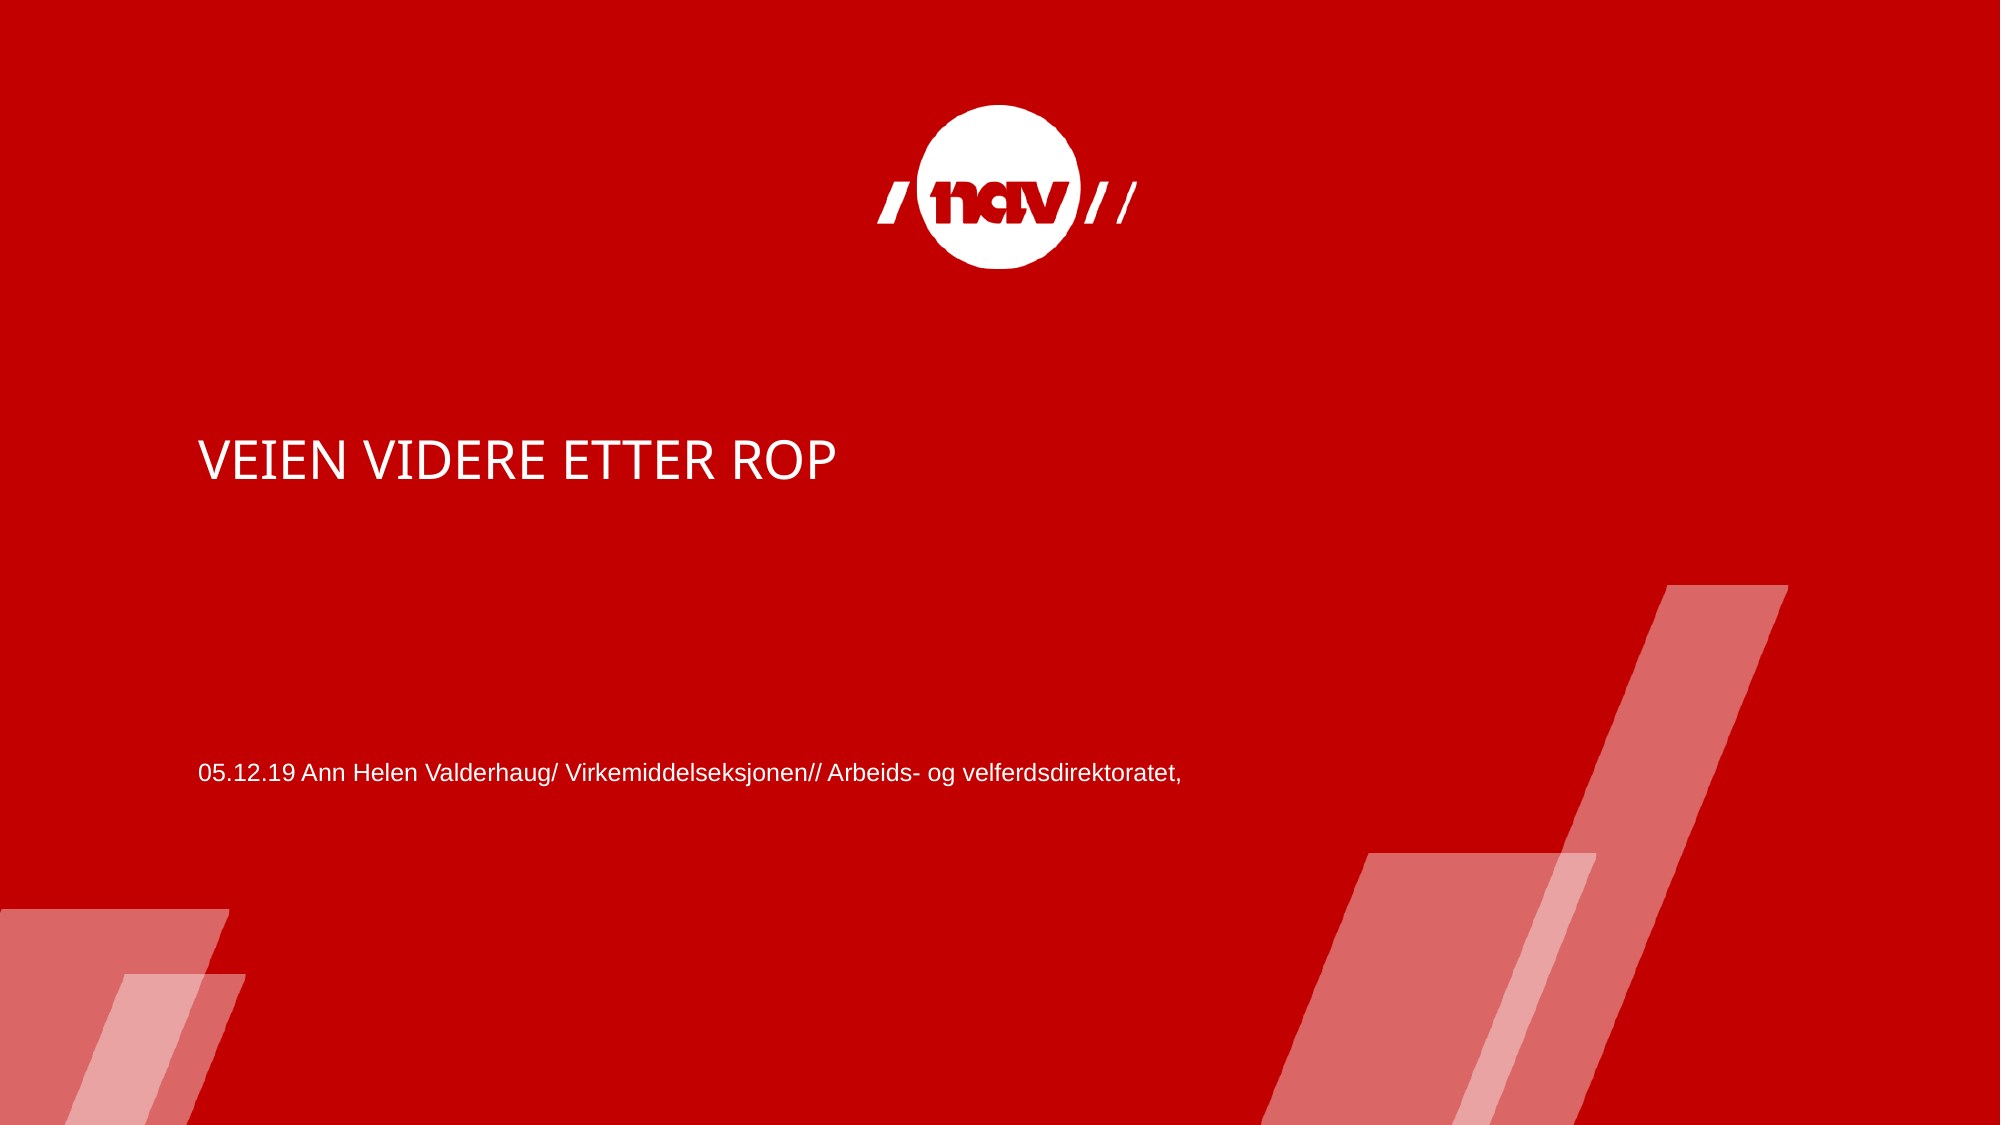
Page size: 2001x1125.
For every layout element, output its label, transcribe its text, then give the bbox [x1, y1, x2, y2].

picture [937, 585, 1789, 1125]
picture [877, 105, 1137, 269]
list 05.12.19 Ann Helen Valderhaug/ Virkemiddelseksjonen// Arbeids- og velferdsdirektoratet, [183, 754, 1383, 815]
title Veien videre etter rop [183, 352, 1817, 577]
picture [0, 909, 246, 1125]
